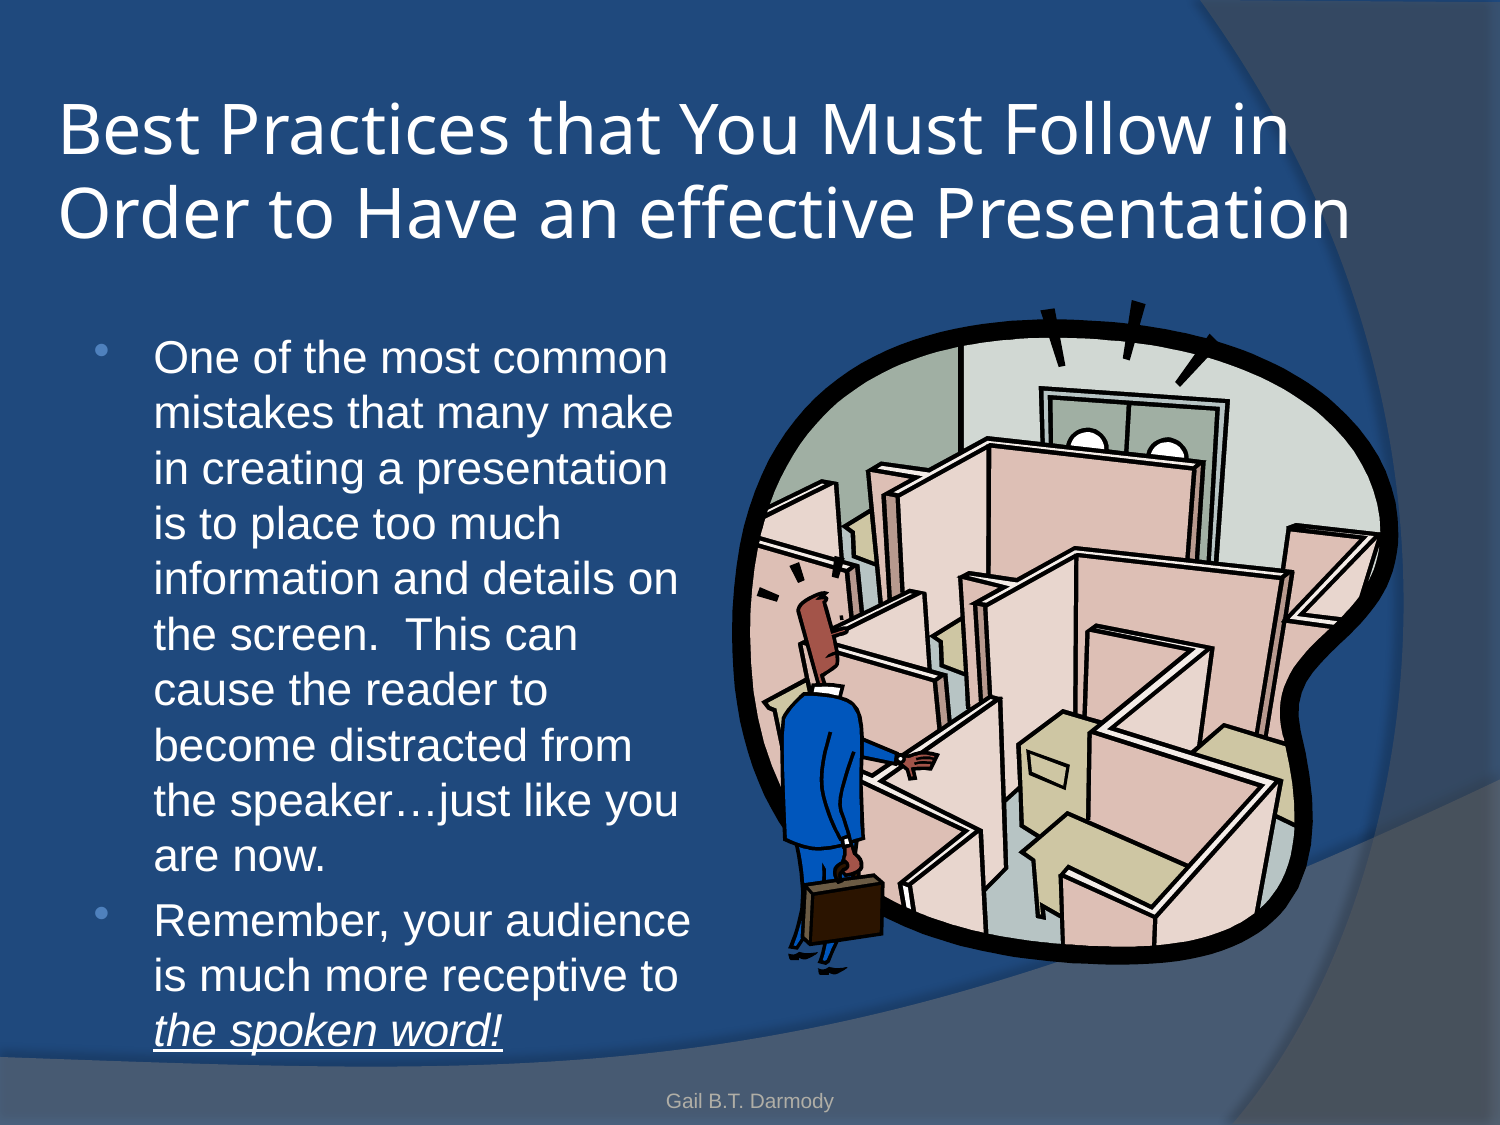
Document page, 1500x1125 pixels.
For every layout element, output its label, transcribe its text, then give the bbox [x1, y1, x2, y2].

footer Gail B.T. Darmody [512, 1053, 988, 1114]
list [731, 299, 1400, 976]
list One of the most common mistakes that many make in creating a presentation is to place too much information and details on the screen. This can cause the reader to become distracted from the speaker…just like you are now. Remember, your audience is much more receptive to the spoken word! [74, 319, 713, 1088]
title Best Practices that You Must Follow in Order to Have an effective Presentation [49, 49, 1401, 288]
